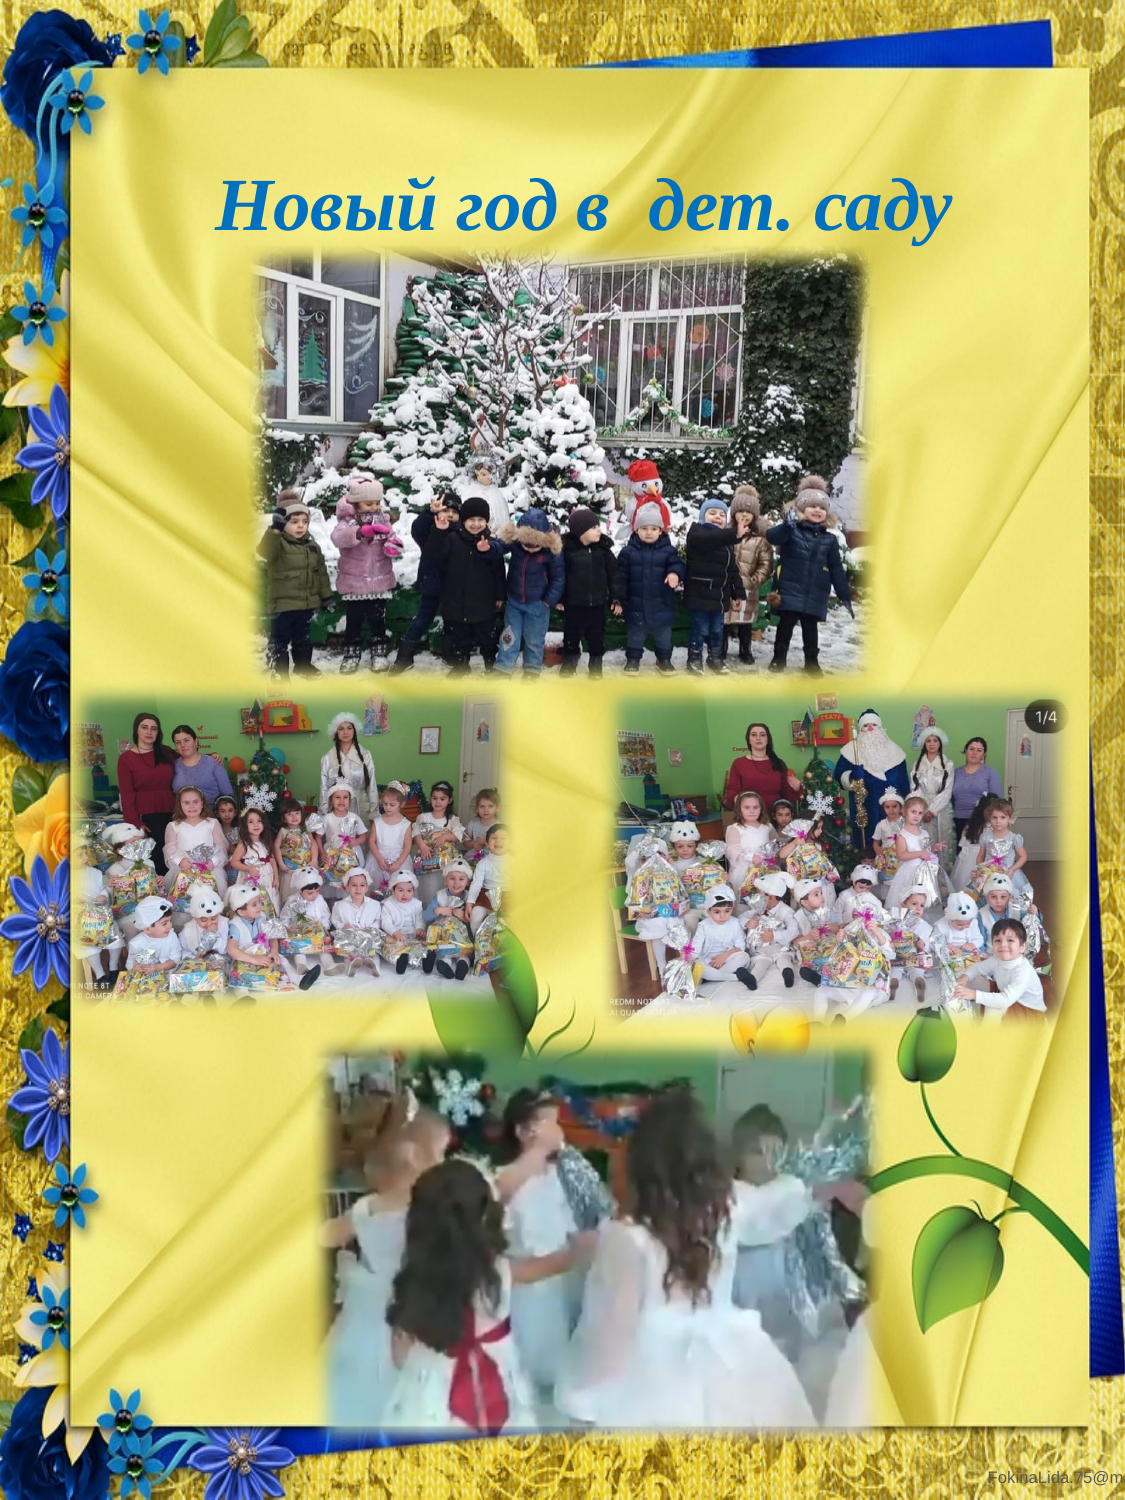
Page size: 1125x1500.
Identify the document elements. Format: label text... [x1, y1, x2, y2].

text_box Новый год в дет. саду [200, 147, 987, 253]
picture [0, 0, 1125, 1500]
